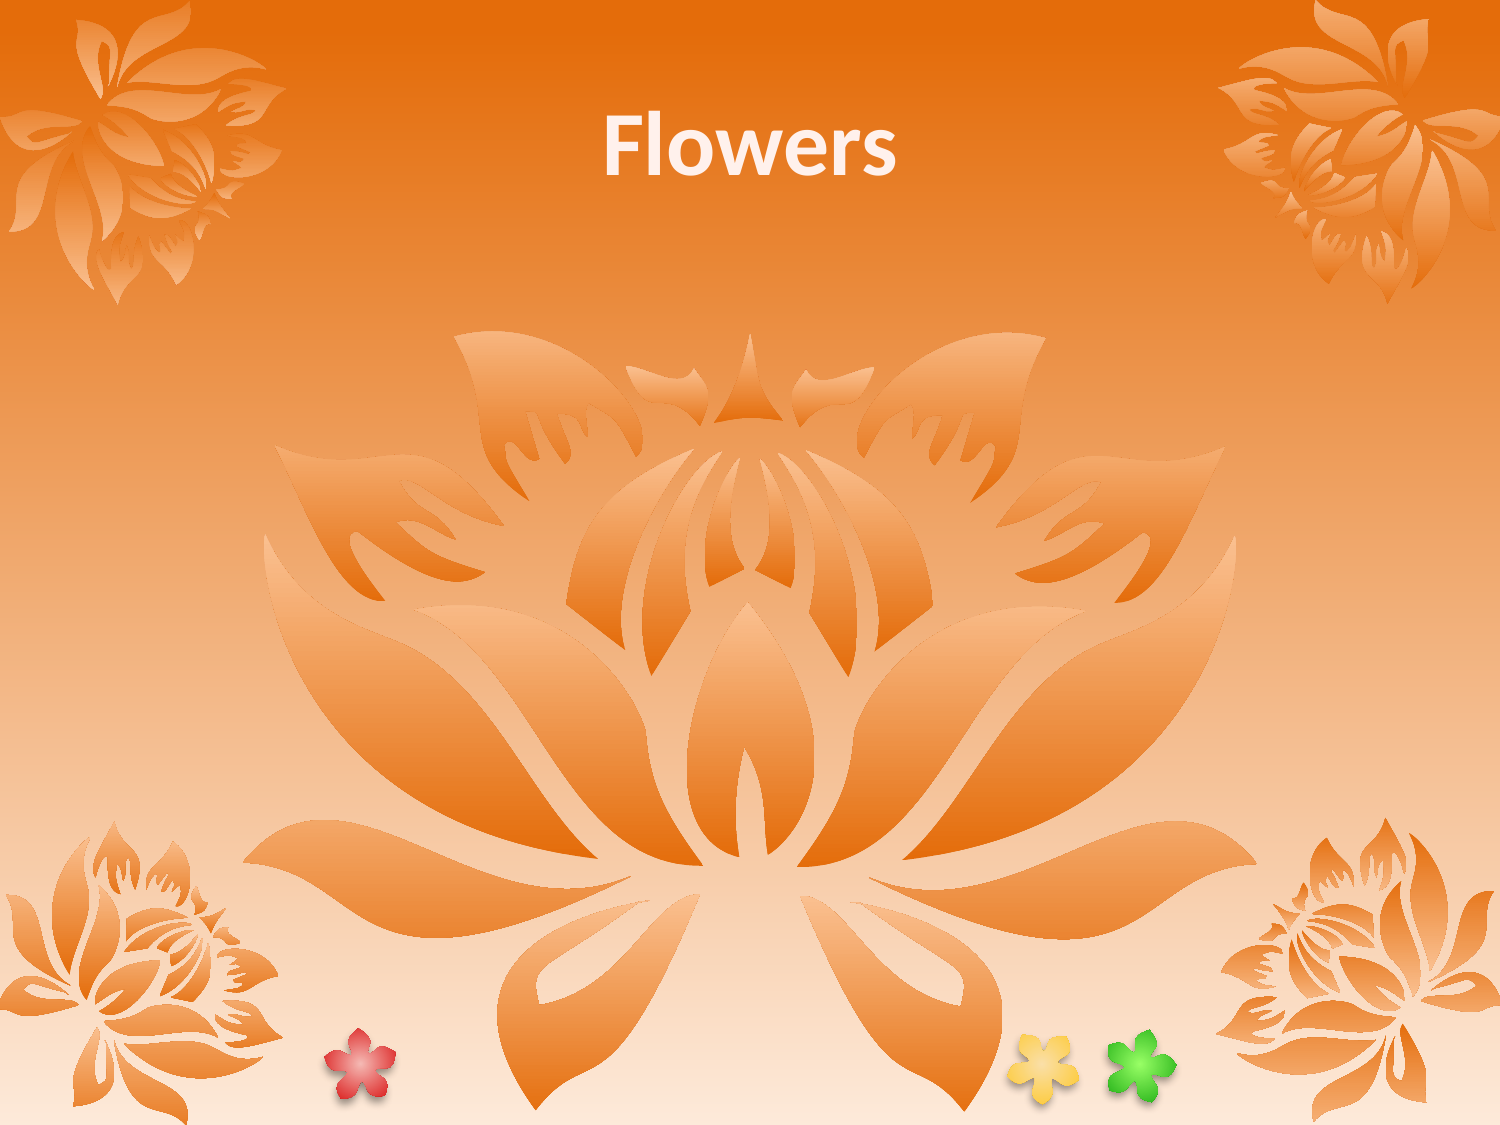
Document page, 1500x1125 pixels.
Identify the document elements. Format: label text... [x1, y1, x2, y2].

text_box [1222, 15, 1500, 273]
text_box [242, 304, 1258, 1125]
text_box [0, 16, 283, 274]
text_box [1220, 848, 1500, 1107]
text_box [0, 852, 279, 1111]
title Flowers [288, 45, 1217, 233]
